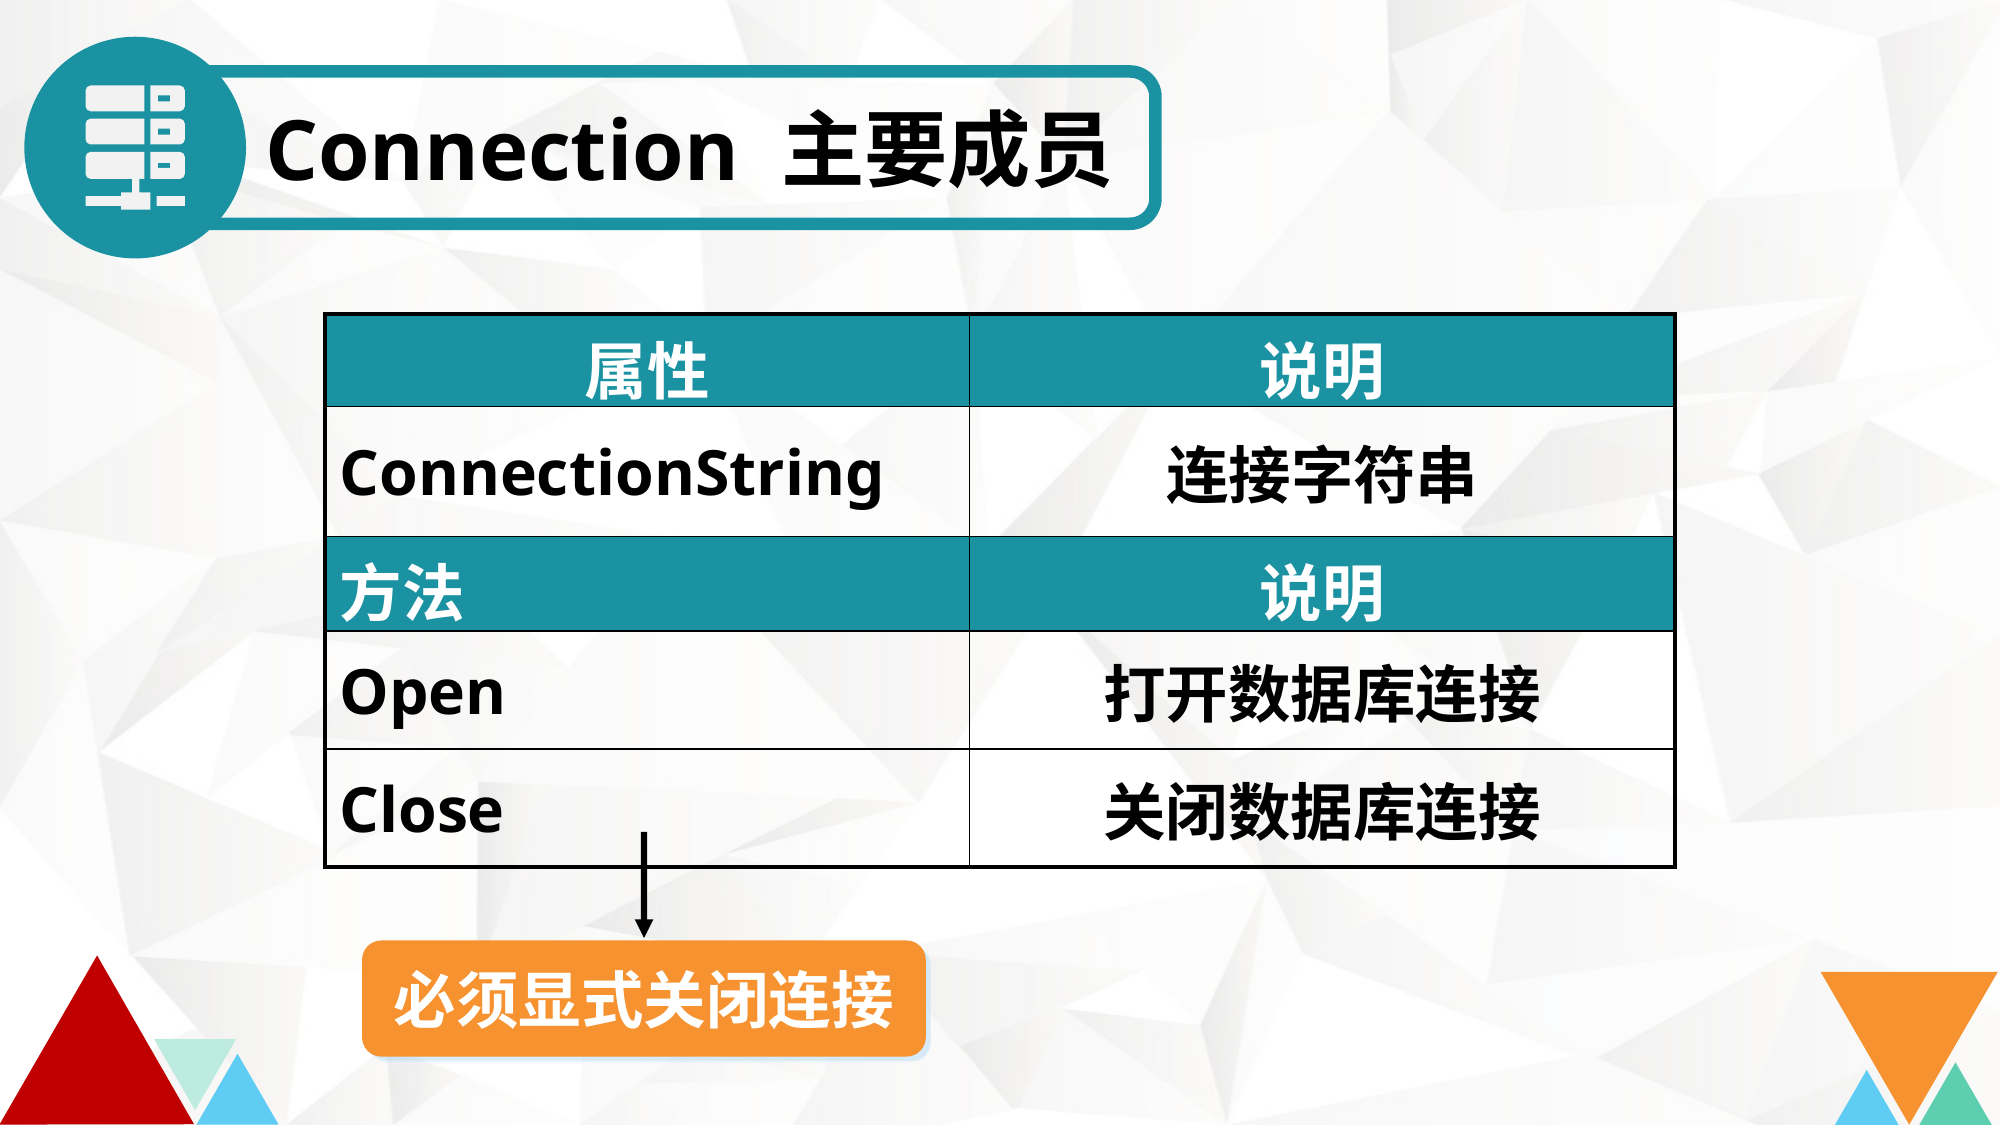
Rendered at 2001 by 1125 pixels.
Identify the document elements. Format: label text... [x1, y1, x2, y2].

table_cell Close [327, 750, 969, 865]
table_header 说明 [970, 316, 1673, 406]
text_box [637, 831, 651, 939]
picture [0, 0, 2001, 1125]
table_cell 关闭数据库连接 [970, 750, 1673, 865]
table_header 属性 [327, 316, 969, 406]
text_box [24, 36, 246, 259]
text_box 必须显式关闭连接 [362, 940, 926, 1057]
table_cell 说明 [970, 537, 1673, 630]
table_cell 方法 [327, 537, 969, 630]
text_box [37, 984, 279, 1125]
text_box 为什么使用 DataSet 对象 [373, 952, 933, 1064]
table_cell 连接字符串 [970, 407, 1673, 536]
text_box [1820, 971, 1998, 1125]
text_box Connection 主要成员 [250, 89, 1129, 205]
table_cell ConnectionString [327, 407, 969, 536]
table_cell Open [327, 632, 969, 748]
table_cell 打开数据库连接 [970, 632, 1673, 748]
text_box [246, 70, 1157, 225]
